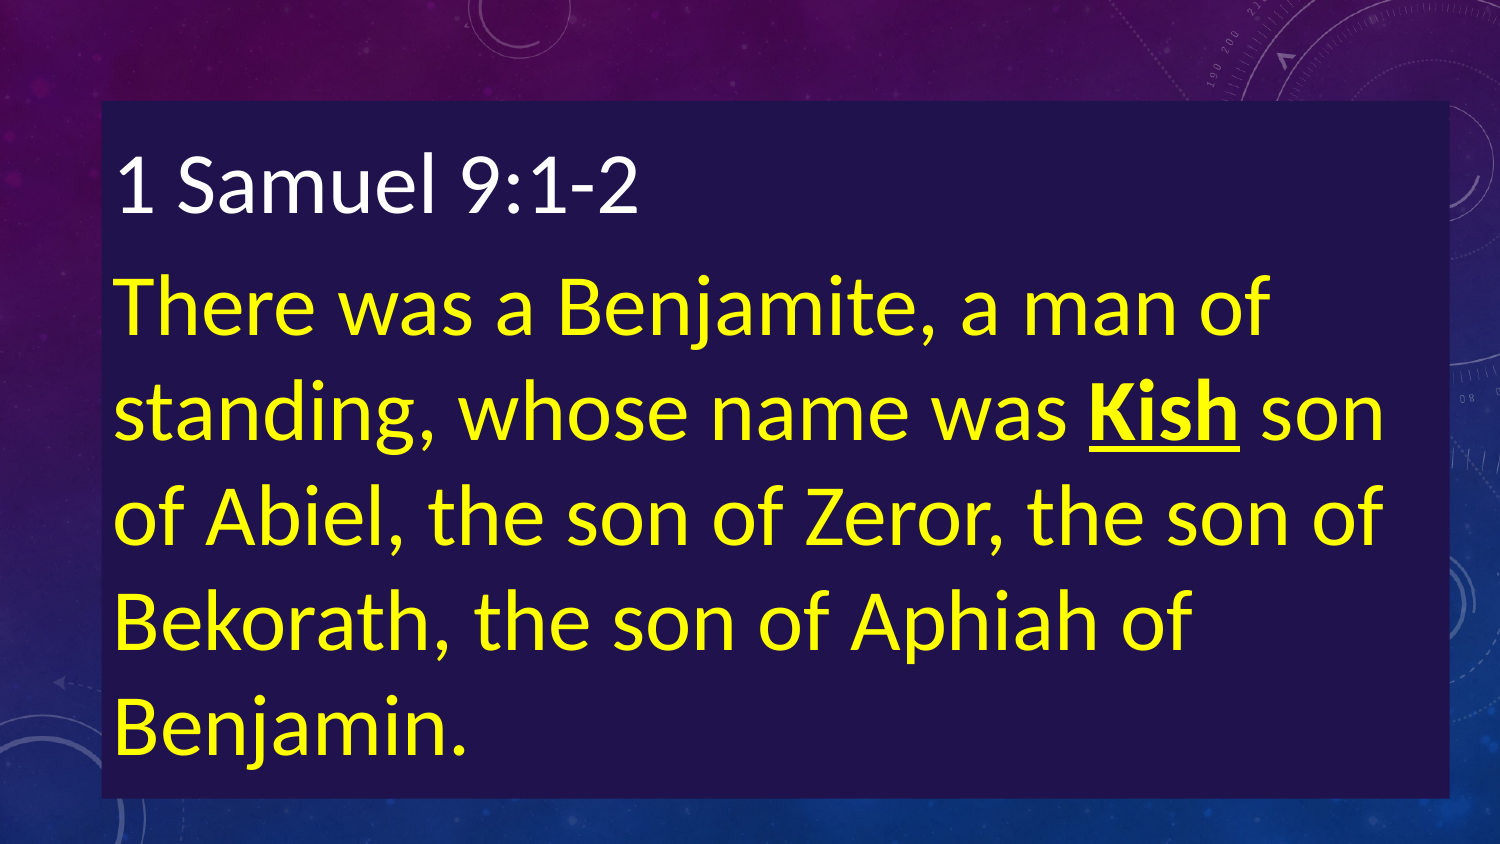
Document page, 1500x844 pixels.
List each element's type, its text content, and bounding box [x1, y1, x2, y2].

list 1 Samuel 9:1-2 There was a Benjamite, a man of standing, whose name was Kish son of Abiel, the son of Zeror, the son of Bekorath, the son of Aphiah of Benjamin. [101, 100, 1450, 799]
picture [0, 0, 1500, 844]
